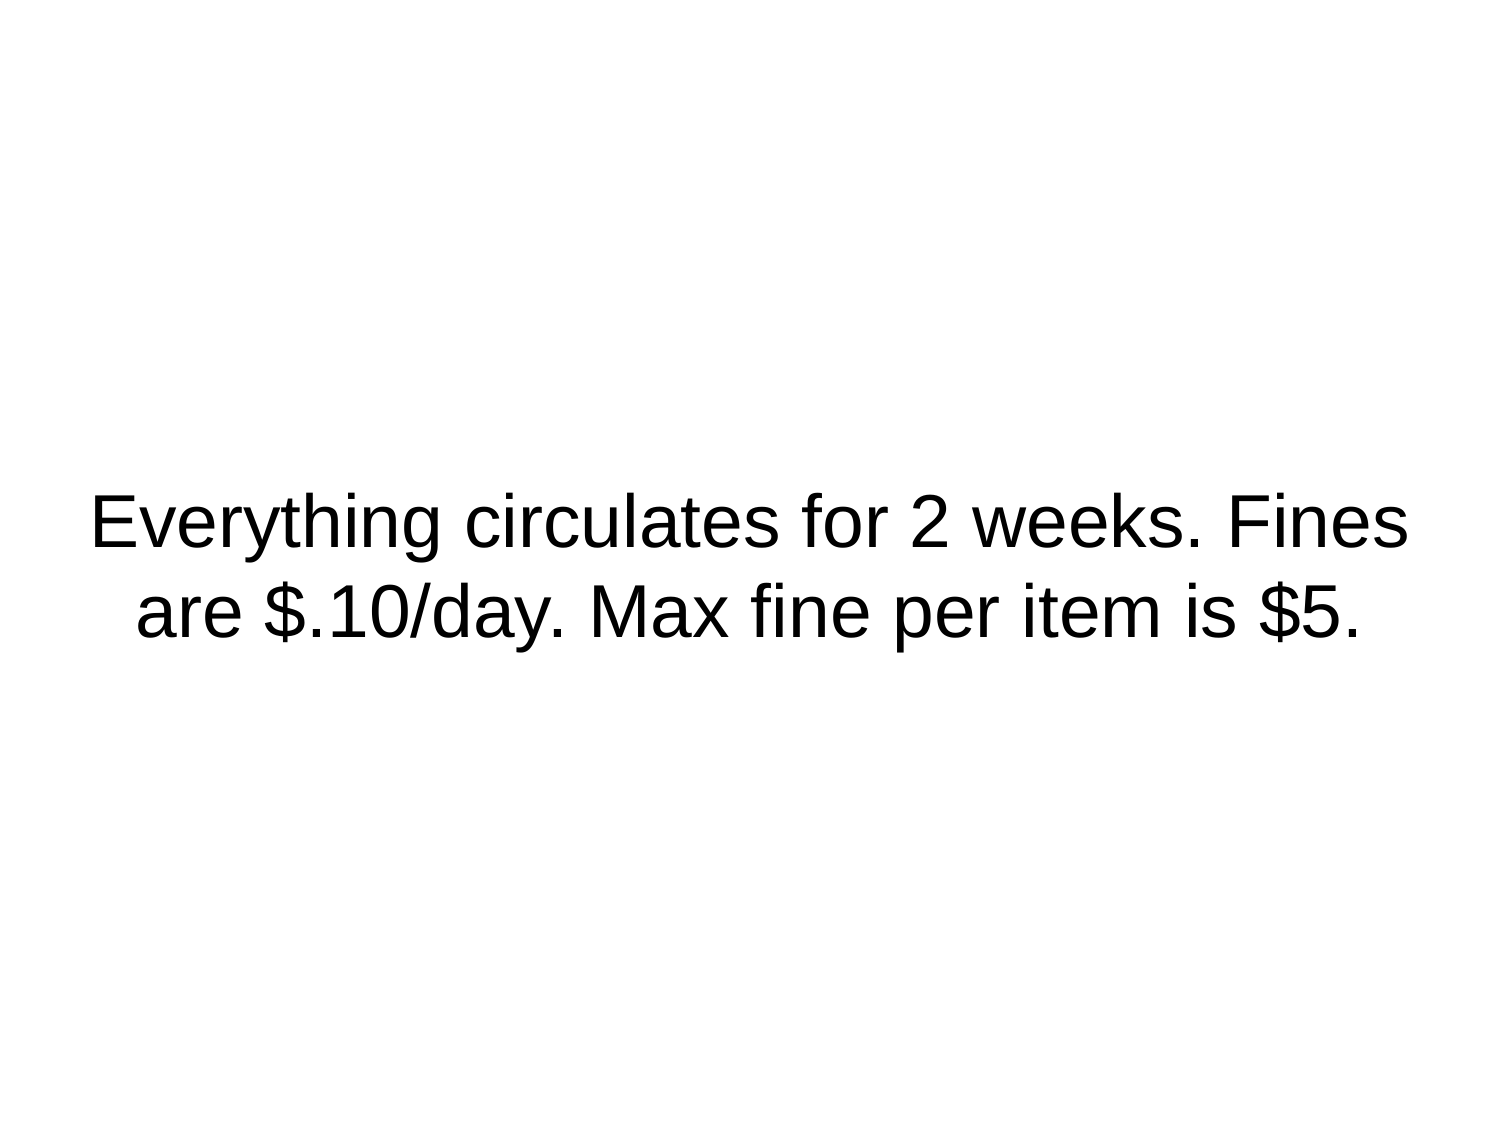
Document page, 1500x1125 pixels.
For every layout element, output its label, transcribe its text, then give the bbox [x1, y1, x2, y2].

title Everything circulates for 2 weeks. Fines are $.10/day. Max fine per item is $5. [35, 470, 1465, 655]
